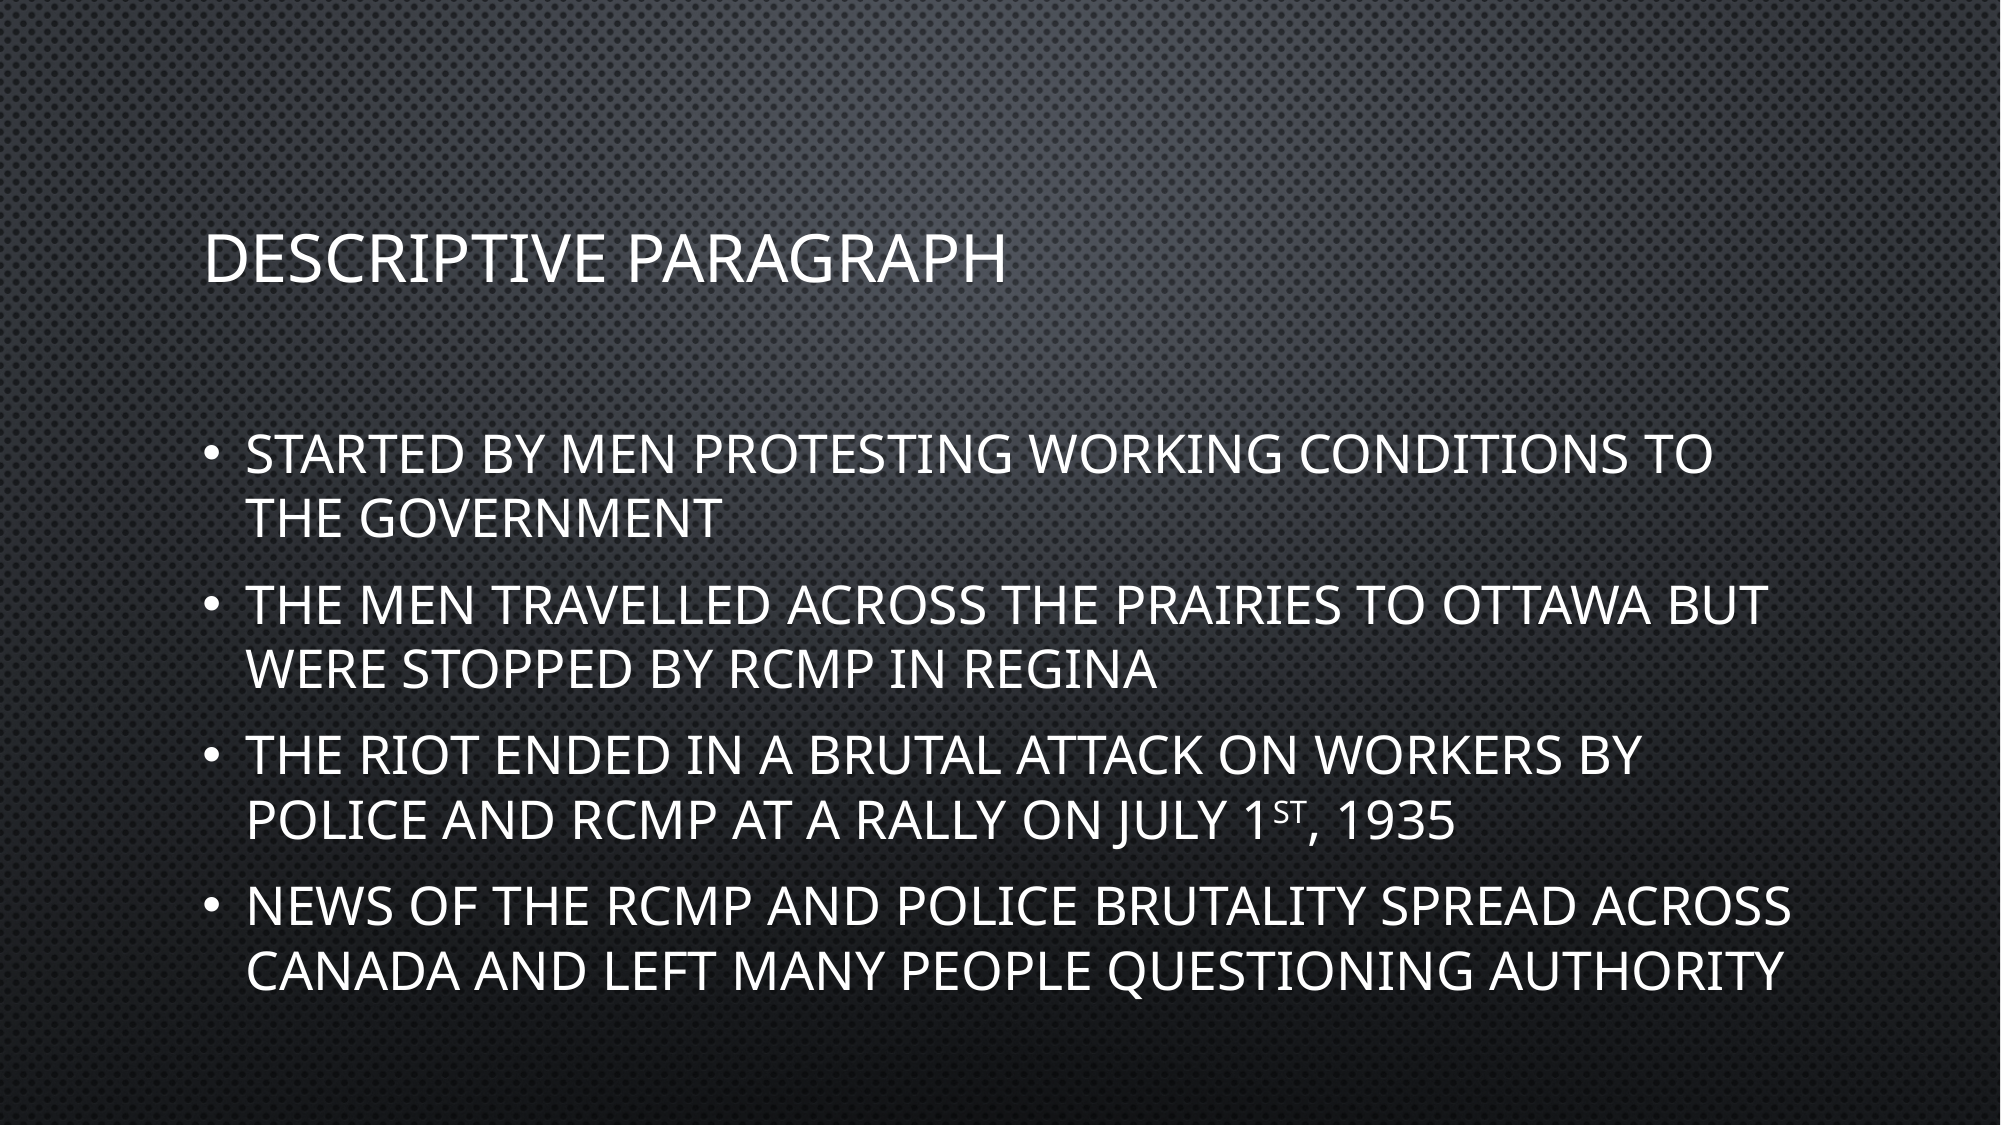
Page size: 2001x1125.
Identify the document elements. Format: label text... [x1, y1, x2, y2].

title Descriptive Paragraph [187, 99, 1813, 412]
list Started by men protesting working conditions to the government The men travelled across the prairies to Ottawa but were stopped by RCMP in Regina The Riot ended in a brutal attack on workers by police and RCMP at a rally on July 1st, 1935 News of the RCMP and Police brutality spread across Canada and left many people questioning authority [187, 412, 1813, 1055]
